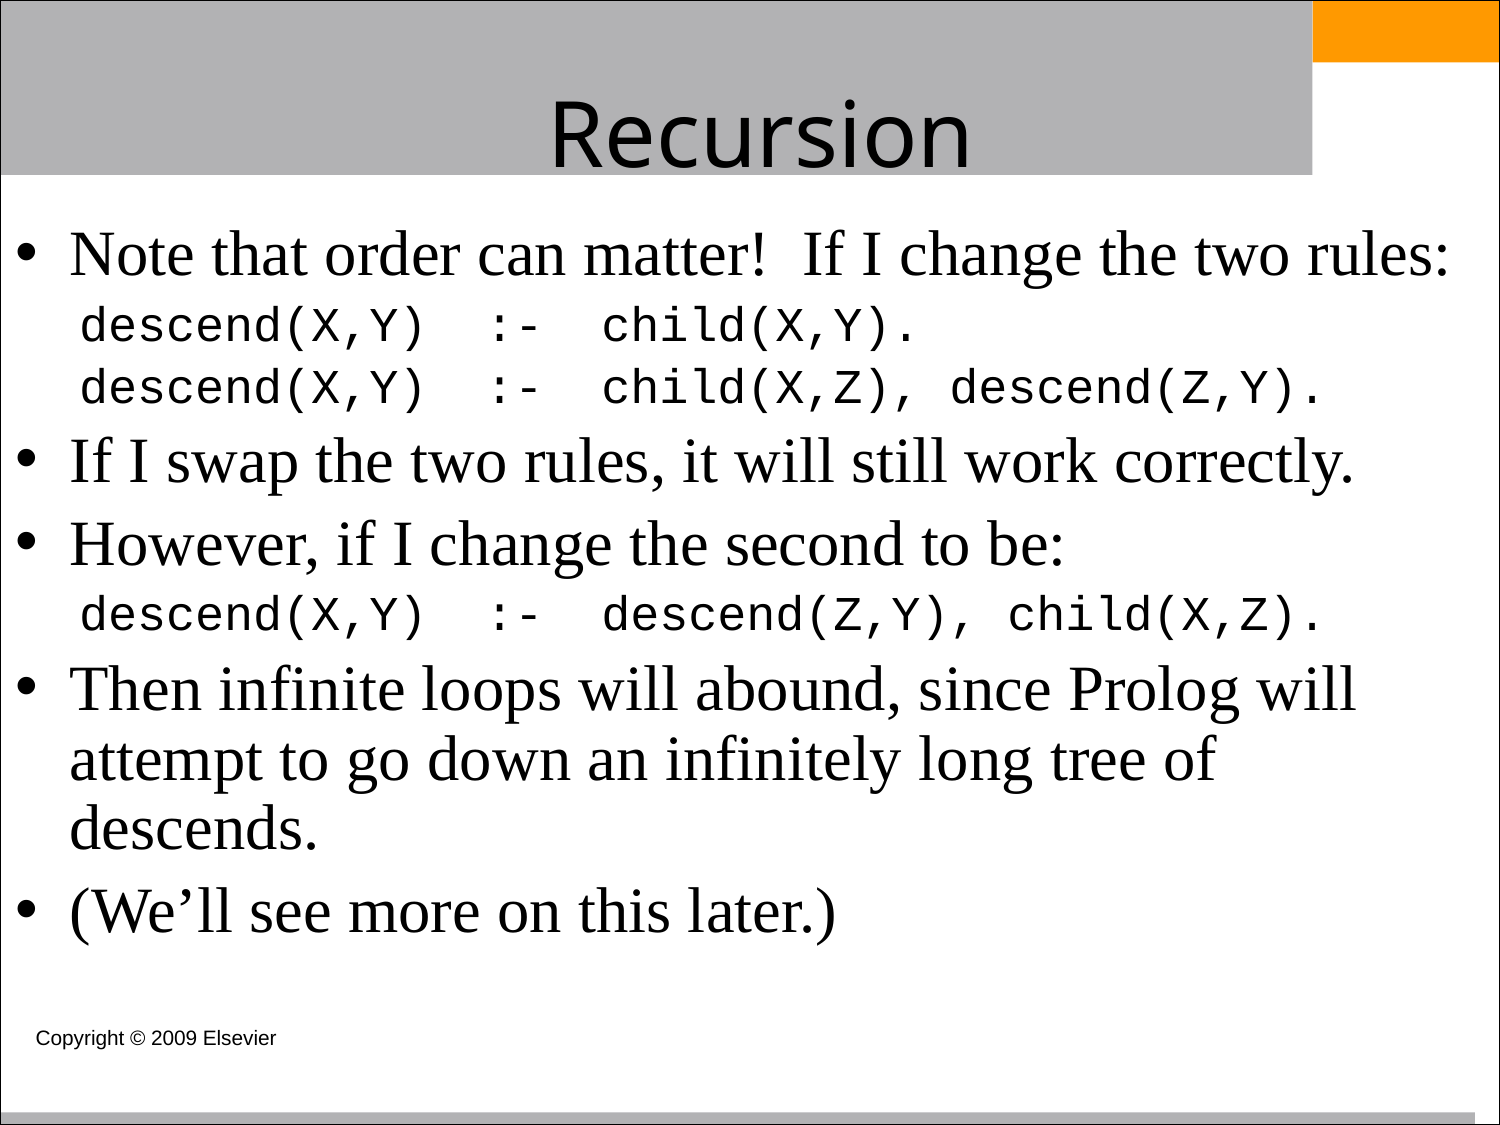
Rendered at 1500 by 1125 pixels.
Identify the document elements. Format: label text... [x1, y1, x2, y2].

title Recursion [66, 37, 1463, 212]
list Note that order can matter! If I change the two rules: descend(X,Y) :- child(X,Y). descend(X,Y) :- child(X,Z), descend(Z,Y). If I swap the two rules, it will still work correctly. However, if I change the second to be: descend(X,Y) :- descend(Z,Y), child(X,Z). Then infinite loops will abound, since Prolog will attempt to go down an infinitely long tree of descends. (We’ll see more on this later.) [0, 212, 1500, 1010]
text_box Copyright © 2009 Elsevier [29, 1024, 507, 1065]
text_box [0, 1010, 1500, 1125]
text_box [0, 0, 1500, 212]
